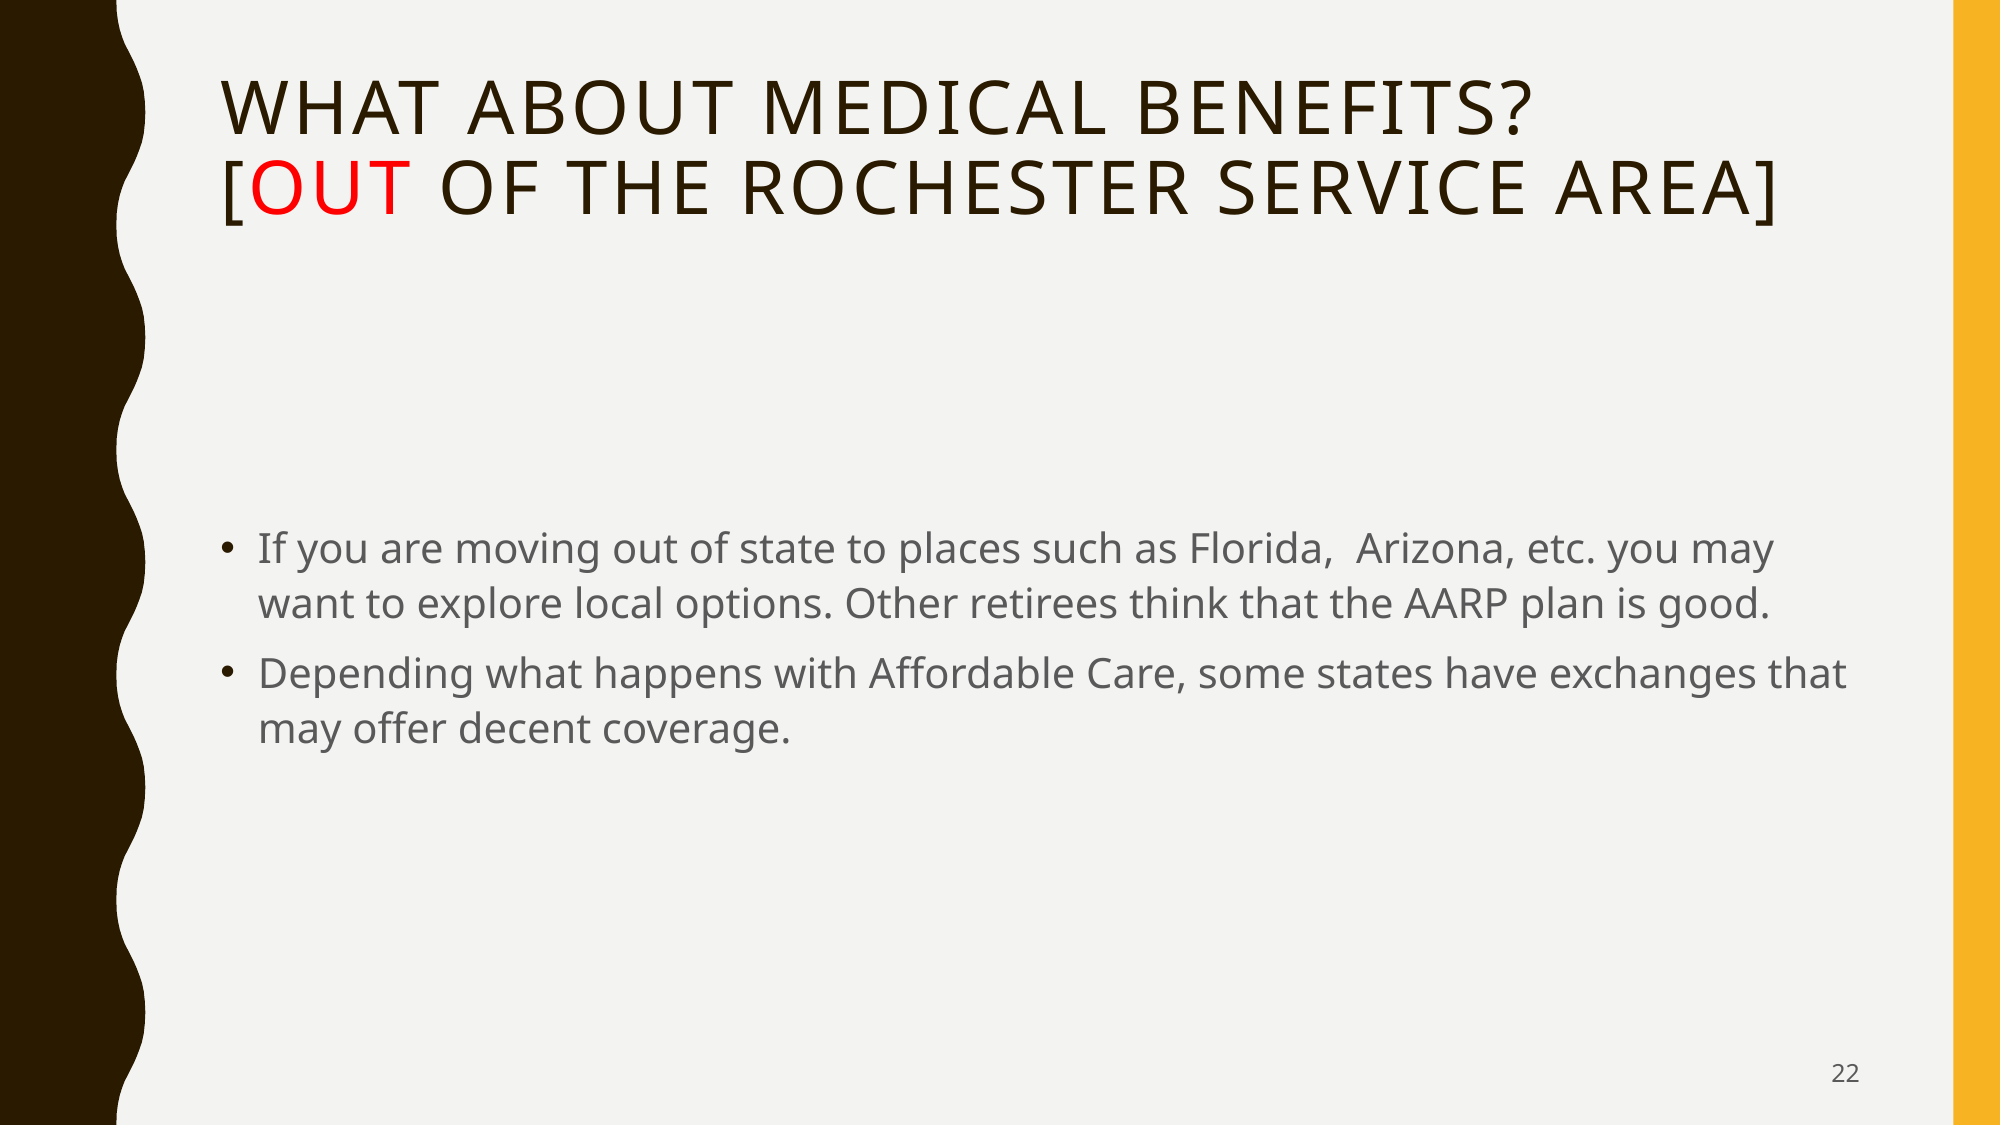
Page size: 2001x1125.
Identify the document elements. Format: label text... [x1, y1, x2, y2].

title What about medical Benefits? [out of the Rochester service area] [205, 62, 1875, 308]
list If you are moving out of state to places such as Florida, Arizona, etc. you may want to explore local options. Other retirees think that the AARP plan is good. Depending what happens with Affordable Care, some states have exchanges that may offer decent coverage. [205, 375, 1875, 965]
slide_number 22 [1412, 1045, 1875, 1103]
